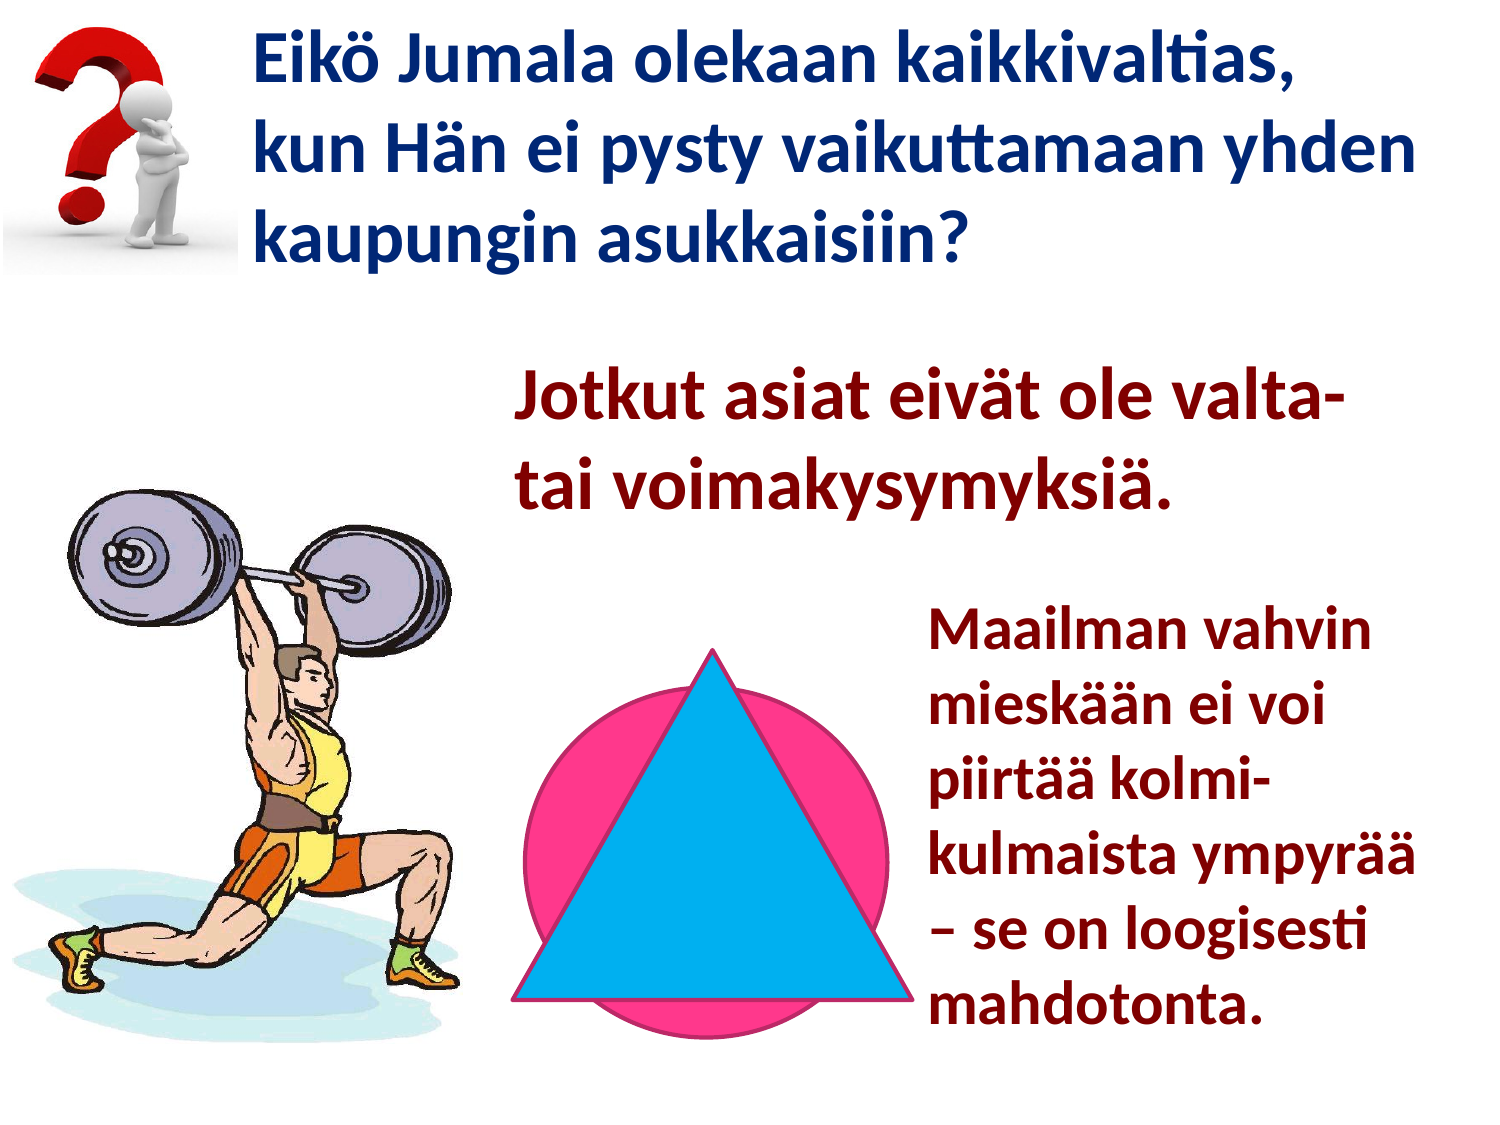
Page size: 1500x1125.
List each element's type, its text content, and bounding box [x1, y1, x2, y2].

picture [3, 12, 238, 276]
text_box [594, 1003, 818, 1040]
text_box Eikö Jumala olekaan kaikkivaltias, kun Hän ei pysty vaikuttamaan yhden kaupungin asukkaisiin? [237, 0, 1500, 285]
text_box Maailman vahvin mieskään ei voi piirtää kolmi-kulmaista ympyrää – se on loogisesti mahdotonta. [912, 579, 1500, 1045]
text_box [737, 687, 890, 930]
text_box Jotkut asiat eivät ole valta- tai voimakysymyksiä. [499, 337, 1413, 533]
picture [12, 487, 463, 1044]
text_box [510, 647, 912, 1003]
text_box [522, 686, 688, 942]
